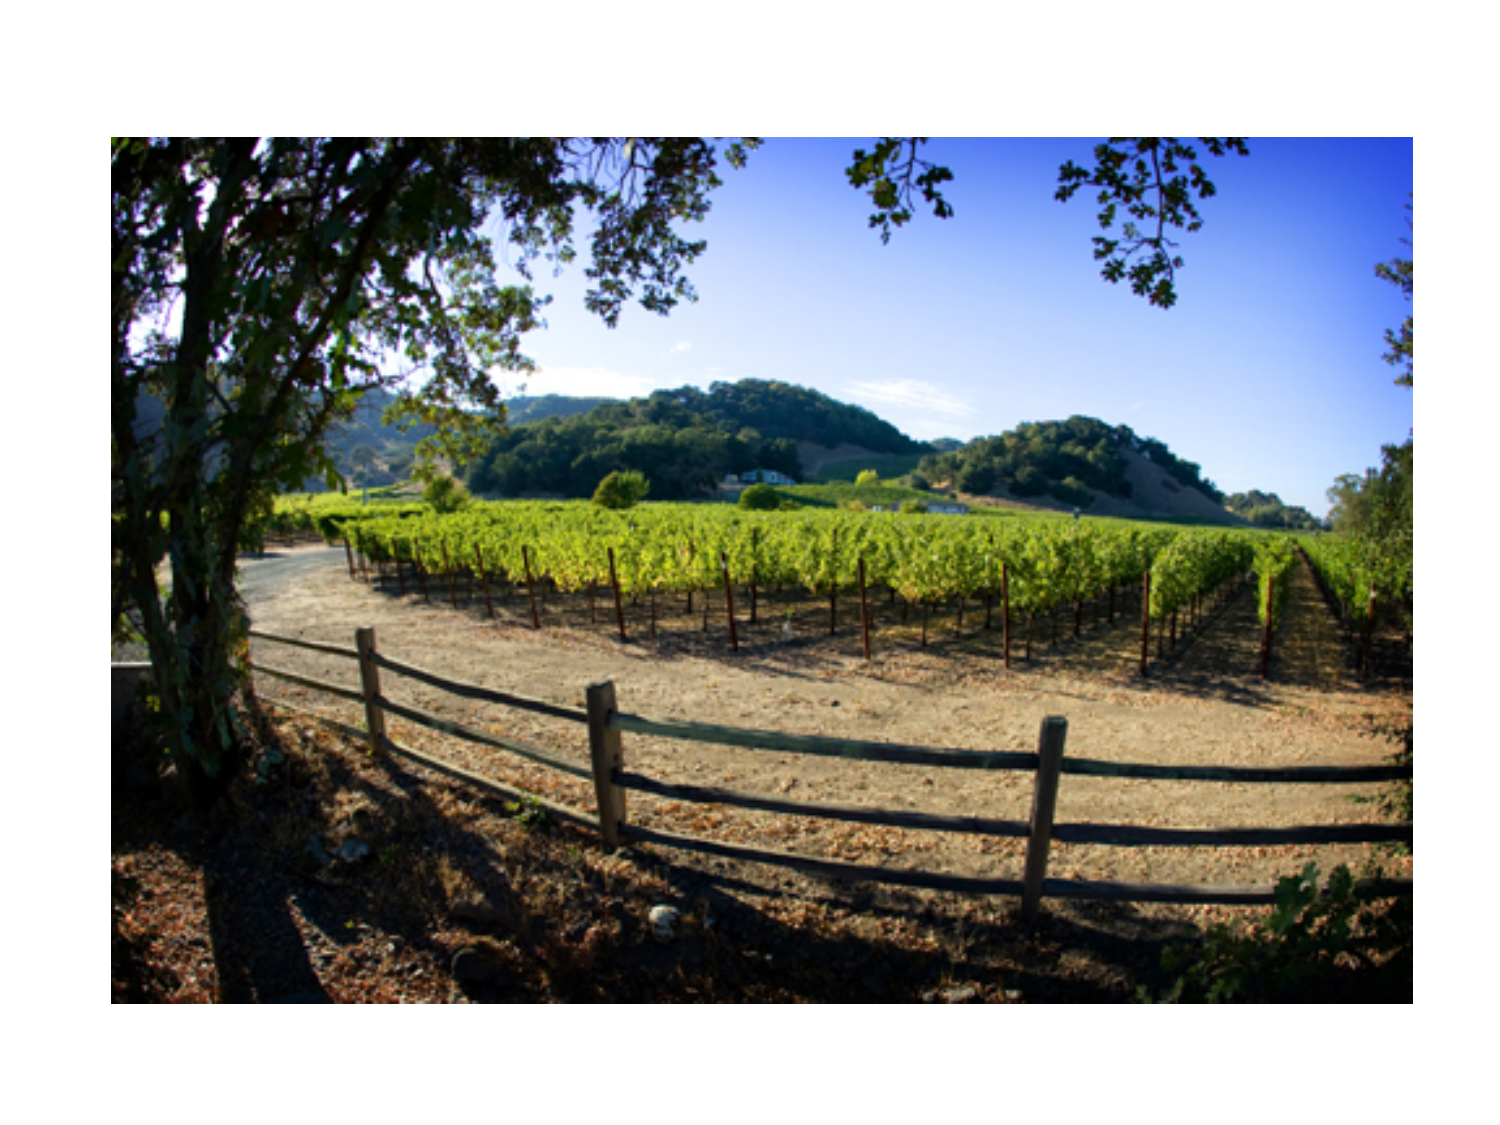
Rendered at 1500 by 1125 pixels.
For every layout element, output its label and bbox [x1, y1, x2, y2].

picture [111, 137, 1413, 1004]
